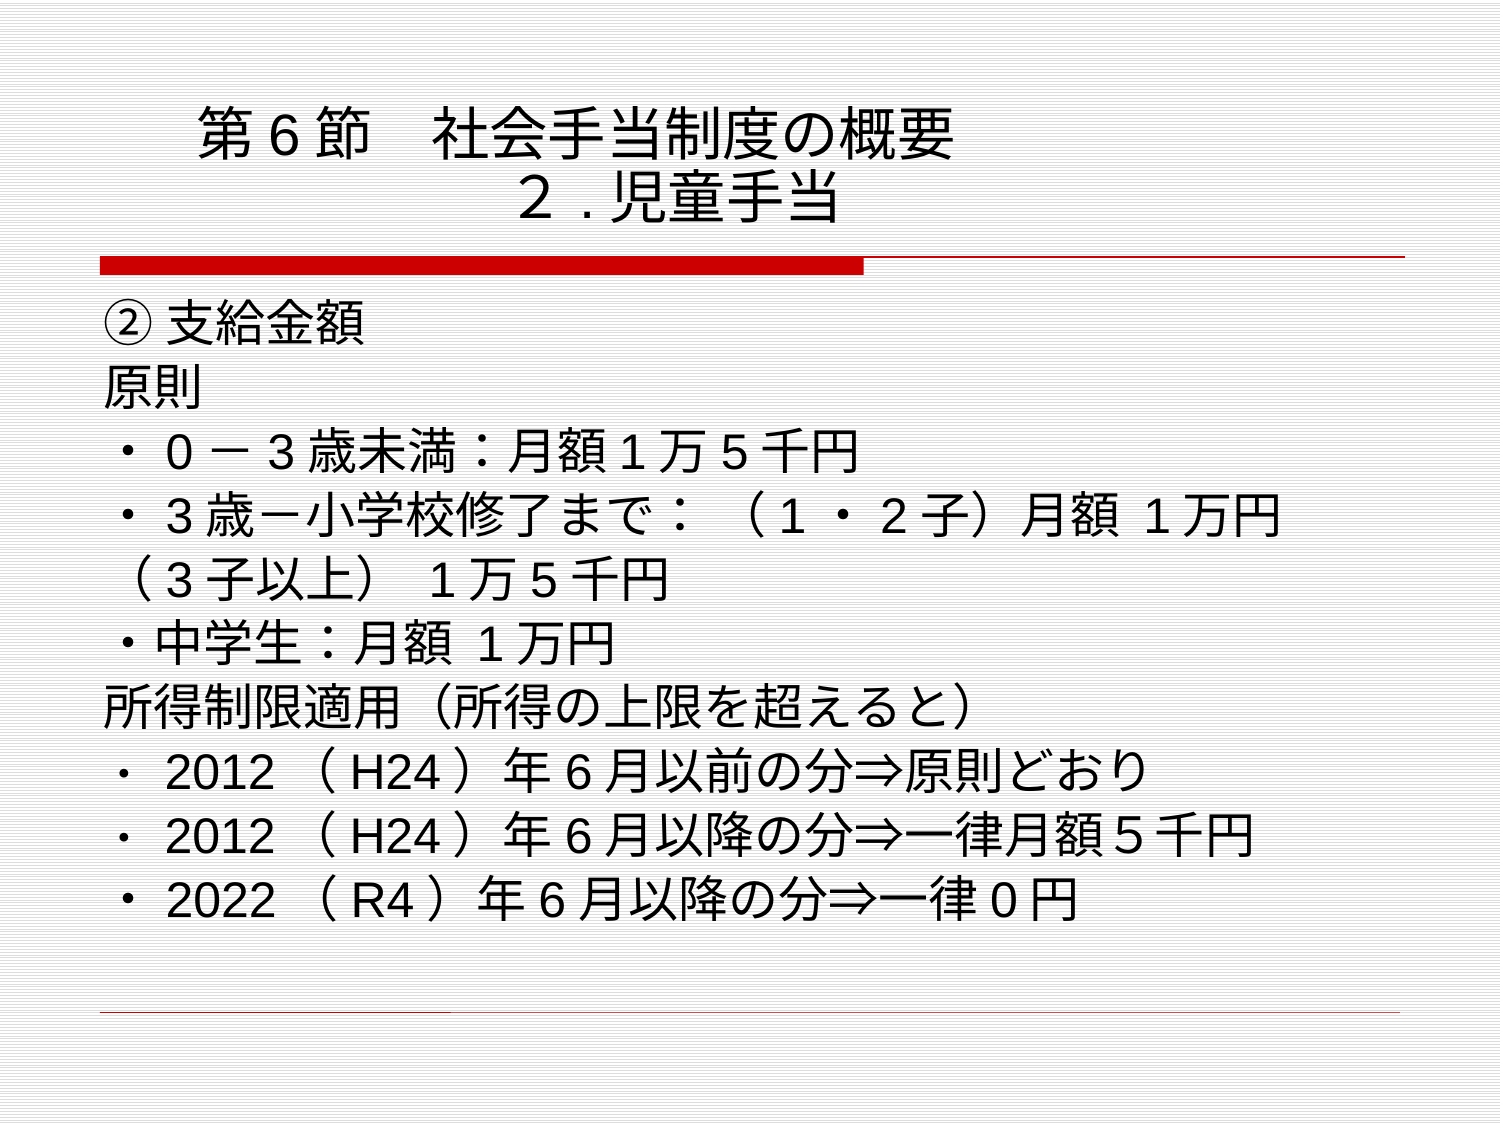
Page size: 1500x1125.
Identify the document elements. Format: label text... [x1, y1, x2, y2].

title 第6節 社会手当制度の概要 ２.児童手当 [108, 77, 1391, 257]
list ②支給金額 原則 ・0－3歳未満：月額1万5千円 ・3歳－小学校修了まで： （1・2子）月額 1万円 （3子以上） 1万5千円 ・中学生：月額 1万円 所得制限適用（所得の上限を超えると） ・ 2012（H24）年6月以前の分⇒原則どおり ・ 2012（H24）年6月以降の分⇒一律月額５千円 ・2022（R4）年6月以降の分⇒一律0円 [88, 290, 1377, 941]
